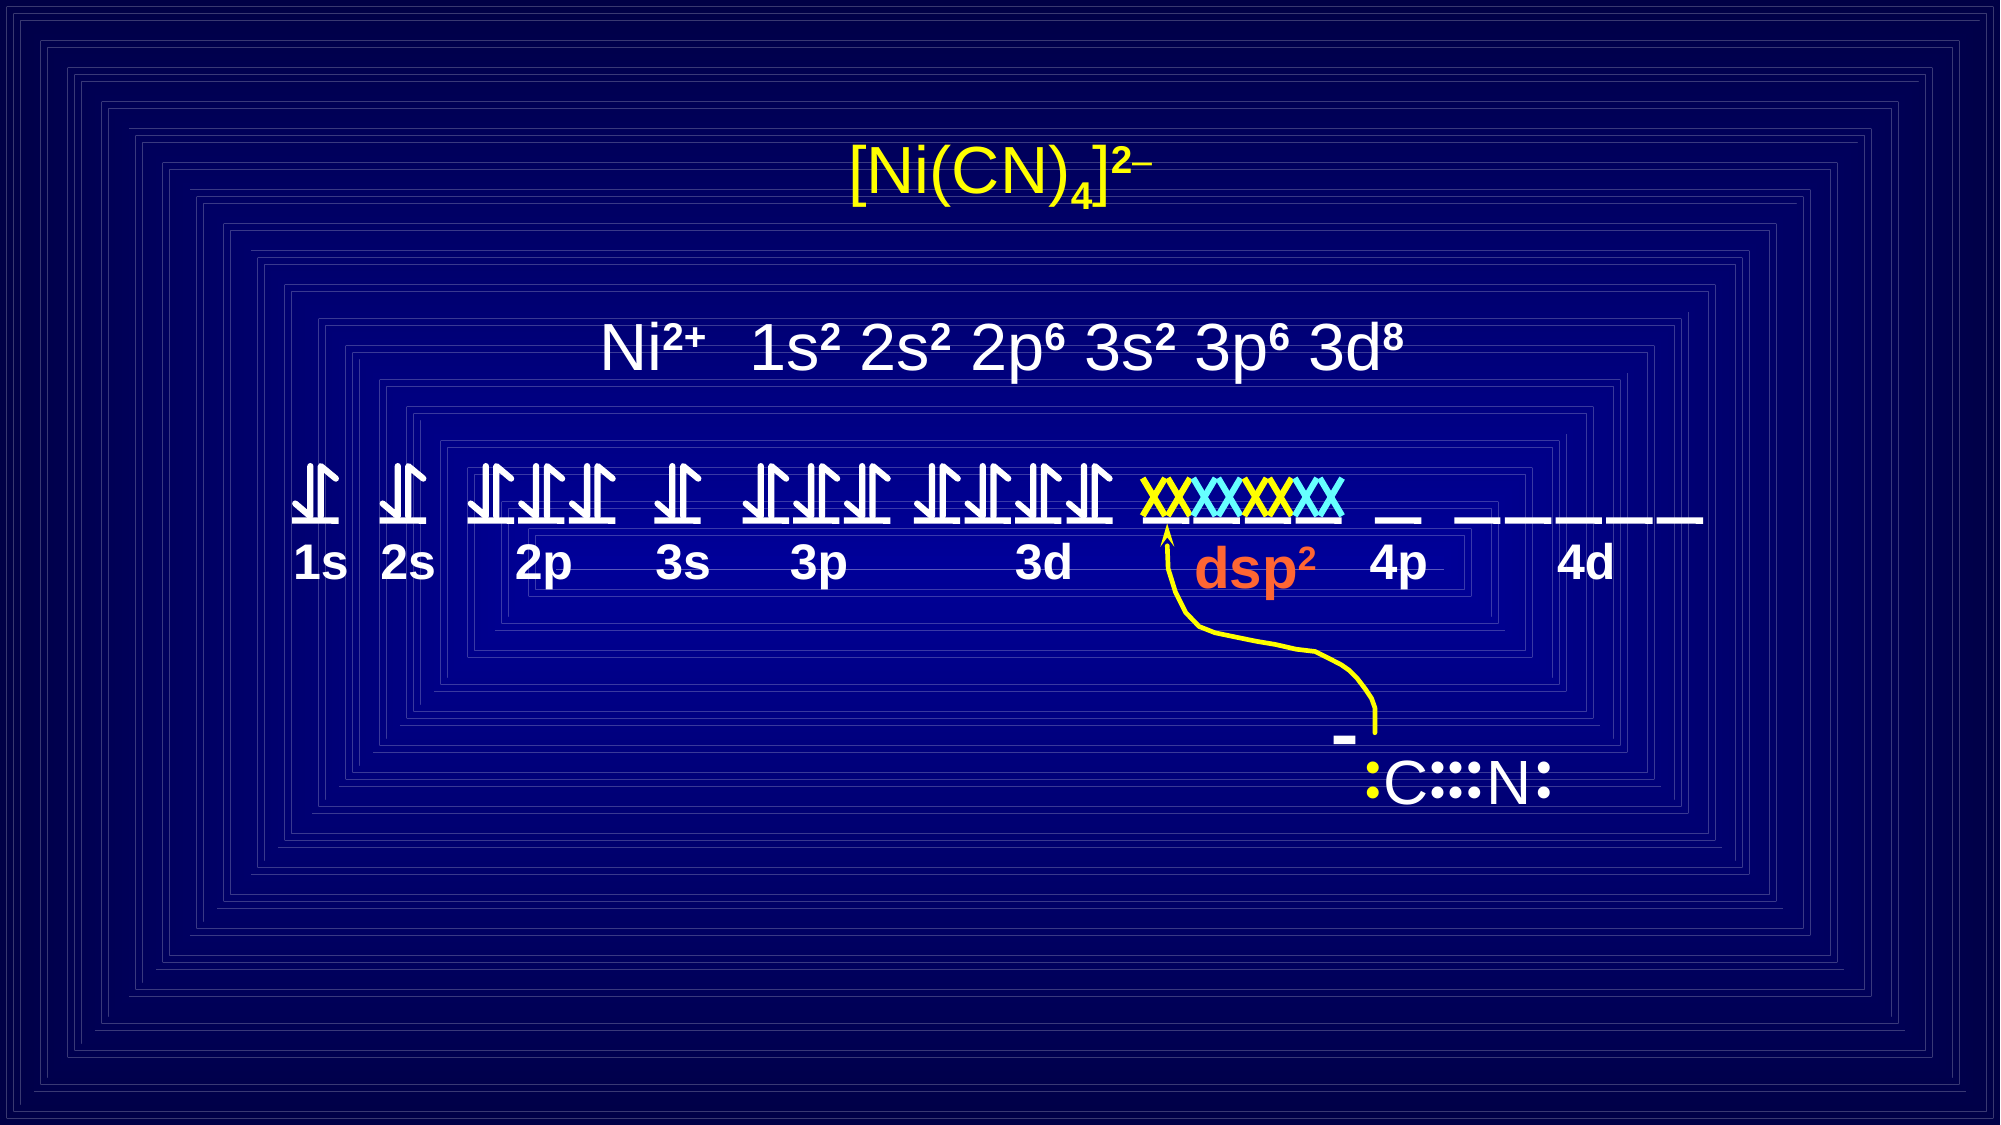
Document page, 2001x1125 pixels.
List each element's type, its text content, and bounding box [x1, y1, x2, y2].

text_box [1183, 608, 1376, 726]
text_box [277, 522, 1631, 608]
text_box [1333, 726, 1569, 828]
title [Ni(CN)4]2– [99, 43, 1900, 225]
text_box Ni2+ 1s2 2s2 2p6 3s2 3p6 3d8 [584, 296, 1420, 392]
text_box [292, 466, 1704, 521]
